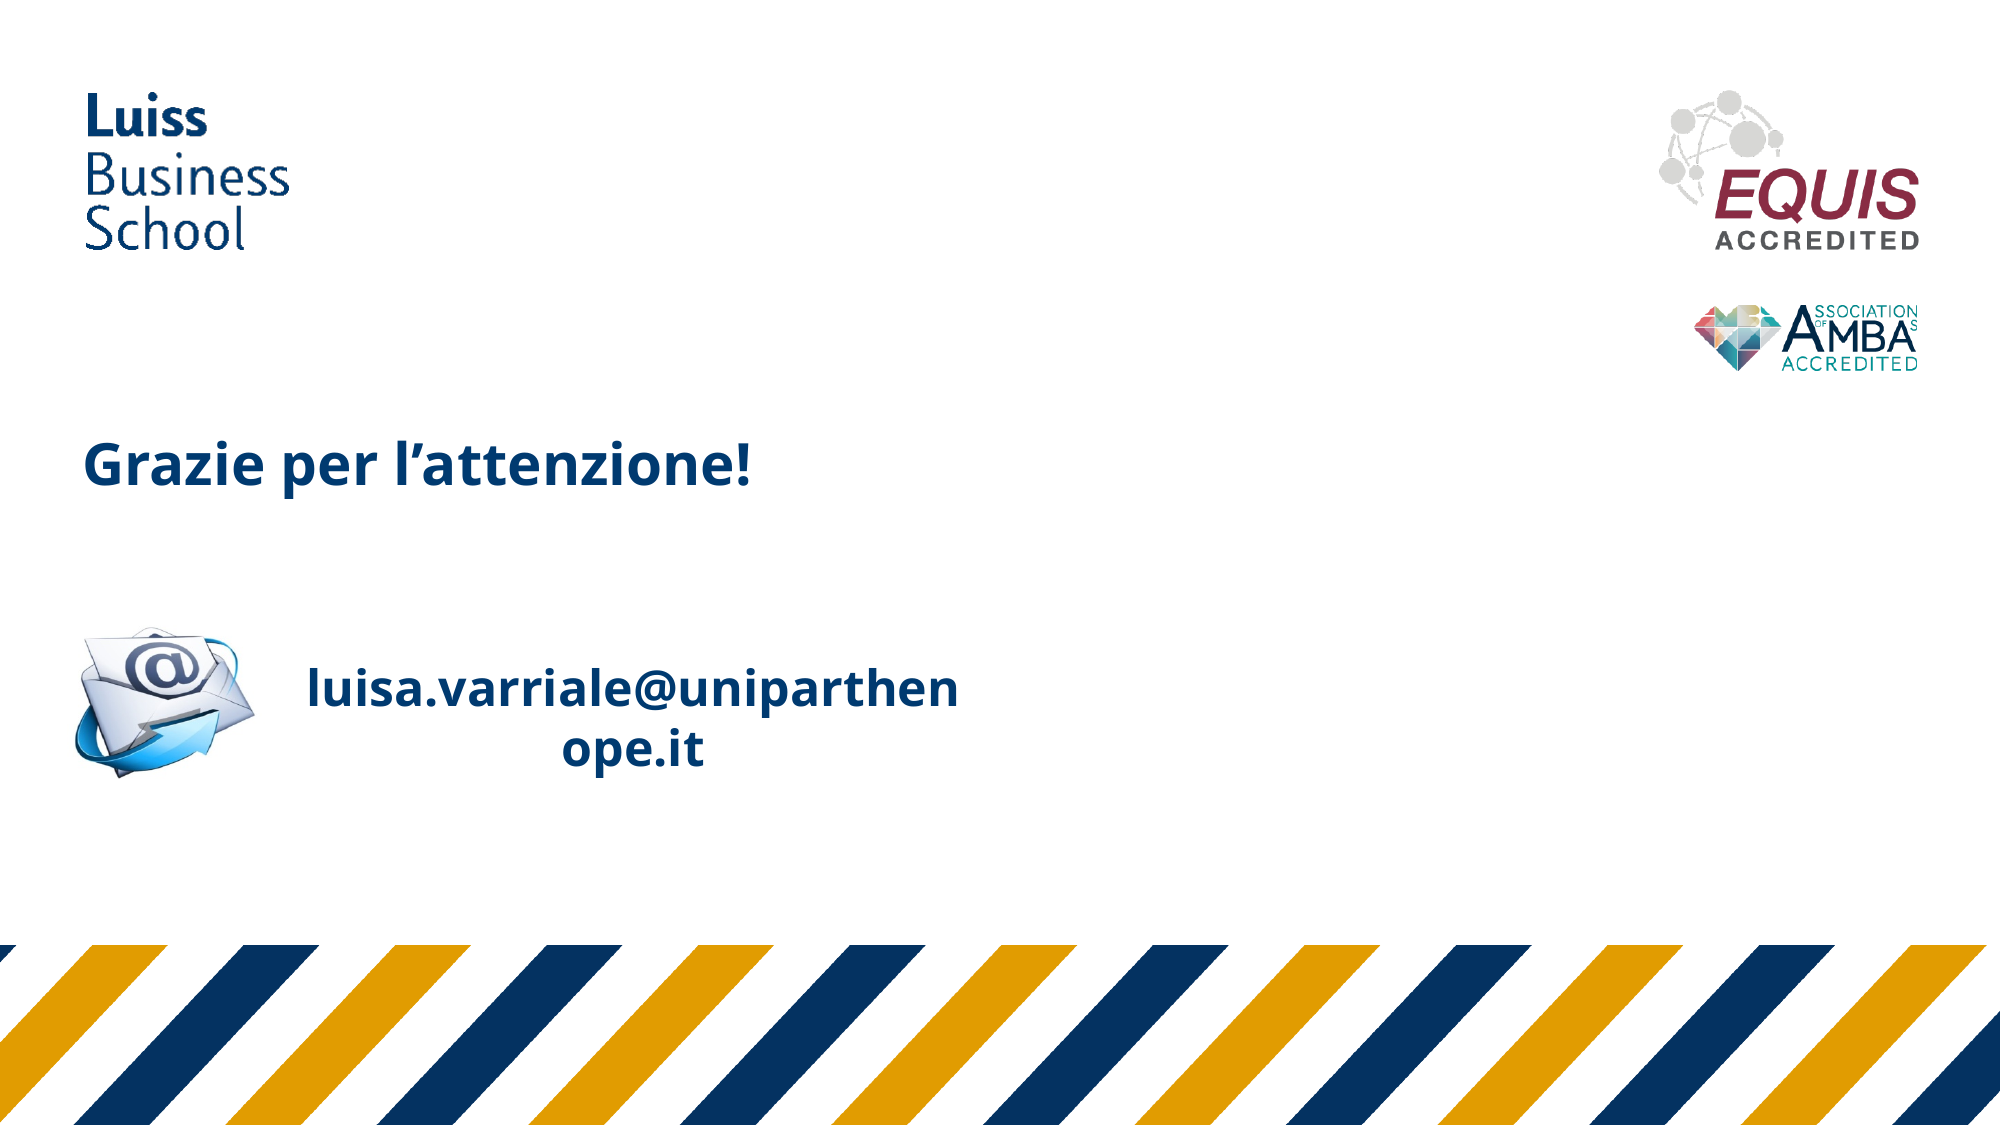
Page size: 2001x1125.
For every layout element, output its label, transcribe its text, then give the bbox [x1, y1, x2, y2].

picture [0, 945, 2000, 1125]
picture [1632, 40, 1946, 299]
picture [56, 625, 270, 779]
picture [86, 92, 289, 250]
title Grazie per l’attenzione! [82, 426, 1761, 872]
text_box luisa.varriale@uniparthenope.it [281, 649, 985, 784]
picture [1691, 304, 1917, 372]
